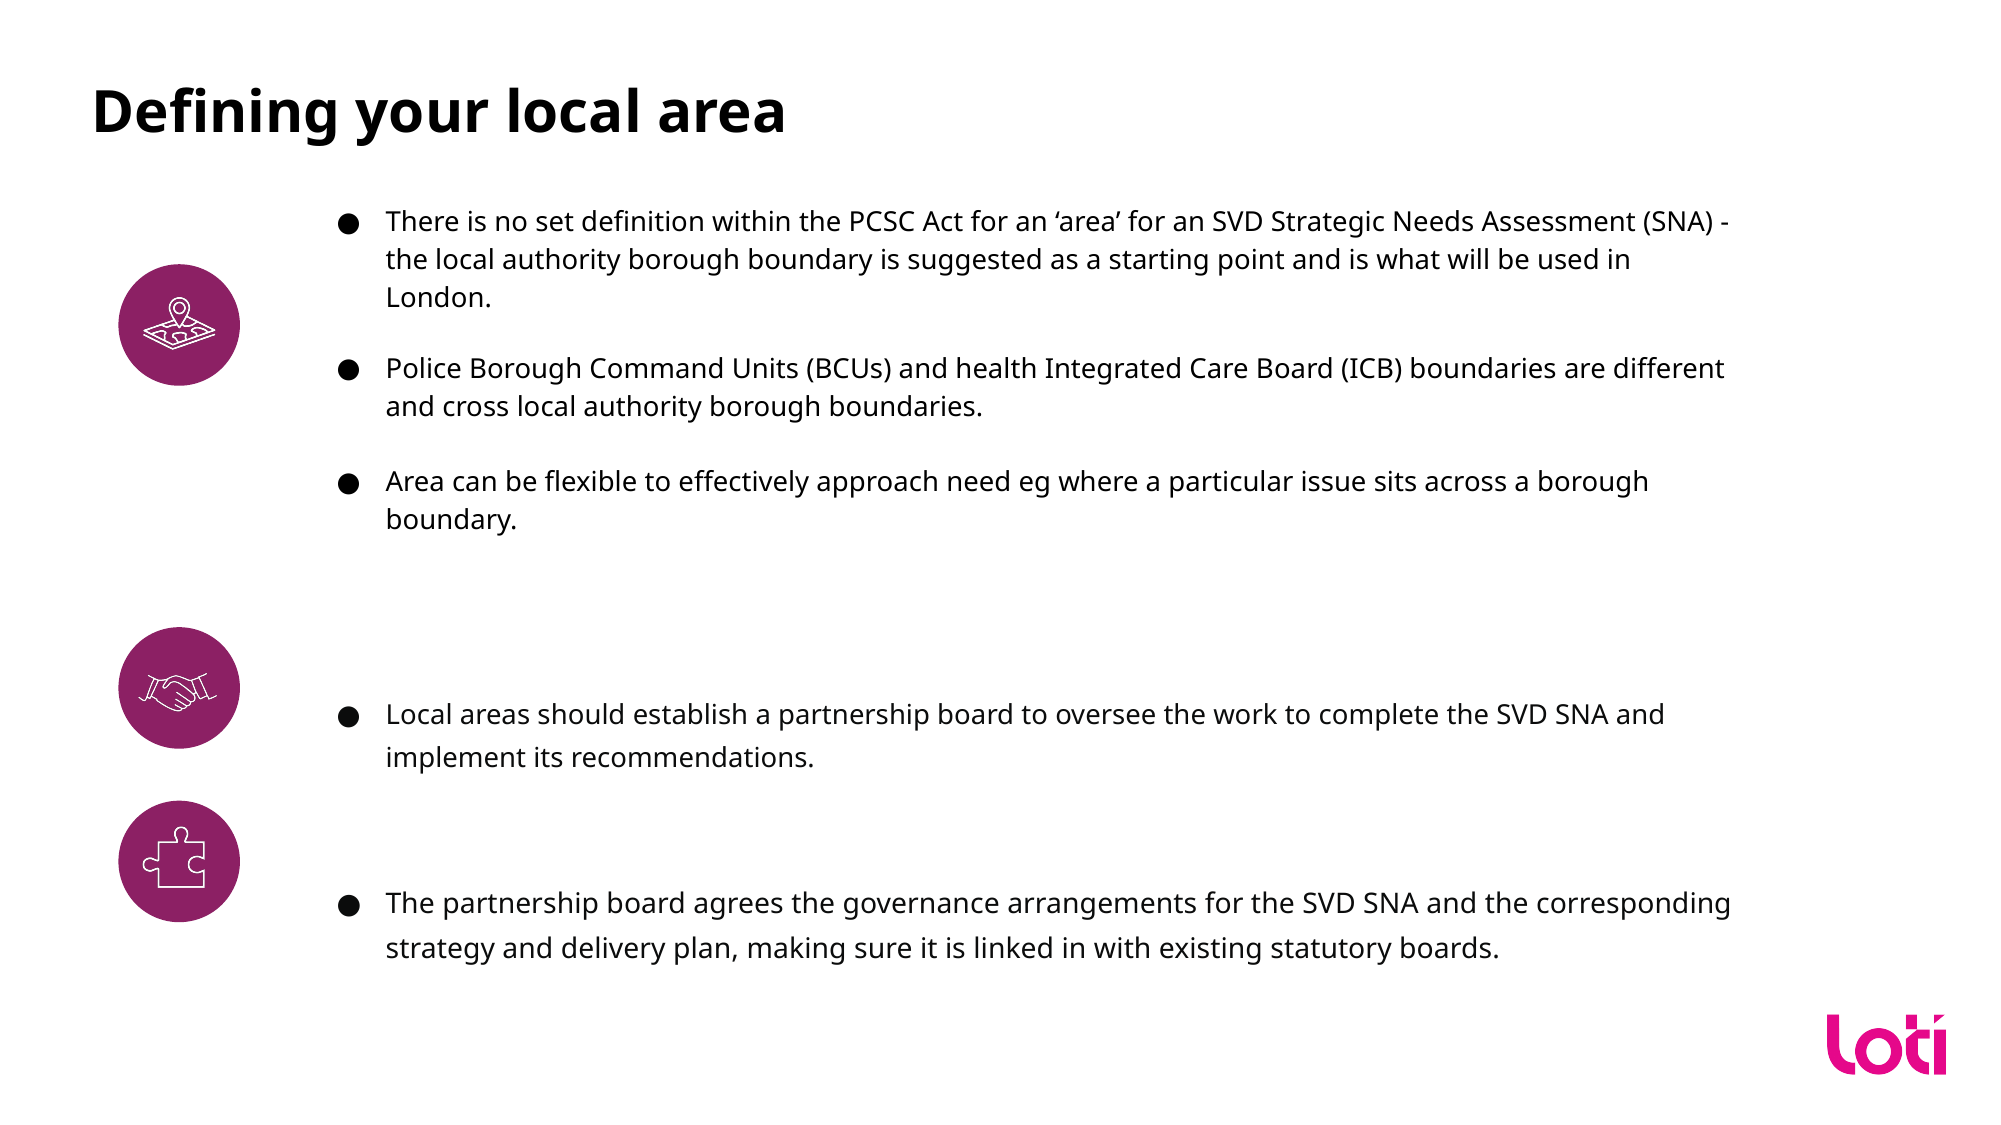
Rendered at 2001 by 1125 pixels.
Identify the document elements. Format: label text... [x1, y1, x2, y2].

picture [1818, 1010, 1955, 1079]
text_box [118, 263, 241, 386]
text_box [118, 800, 241, 923]
list There is no set definition within the PCSC Act for an ‘area’ for an SVD Strategic Needs Assessment (SNA) - the local authority borough boundary is suggested as a starting point and is what will be used in London. Police Borough Command Units (BCUs) and health Integrated Care Board (ICB) boundaries are different and cross local authority borough boundaries. Area can be flexible to effectively approach need eg where a particular issue sits across a borough boundary. Local areas should establish a partnership board to oversee the work to complete the SVD SNA and implement its recommendations. The partnership board agrees the governance arrangements for the SVD SNA and the corresponding strategy and delivery plan, making sure it is linked in with existing statutory boards. [300, 191, 1757, 981]
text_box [118, 626, 241, 749]
title Defining your local area [76, 66, 843, 180]
